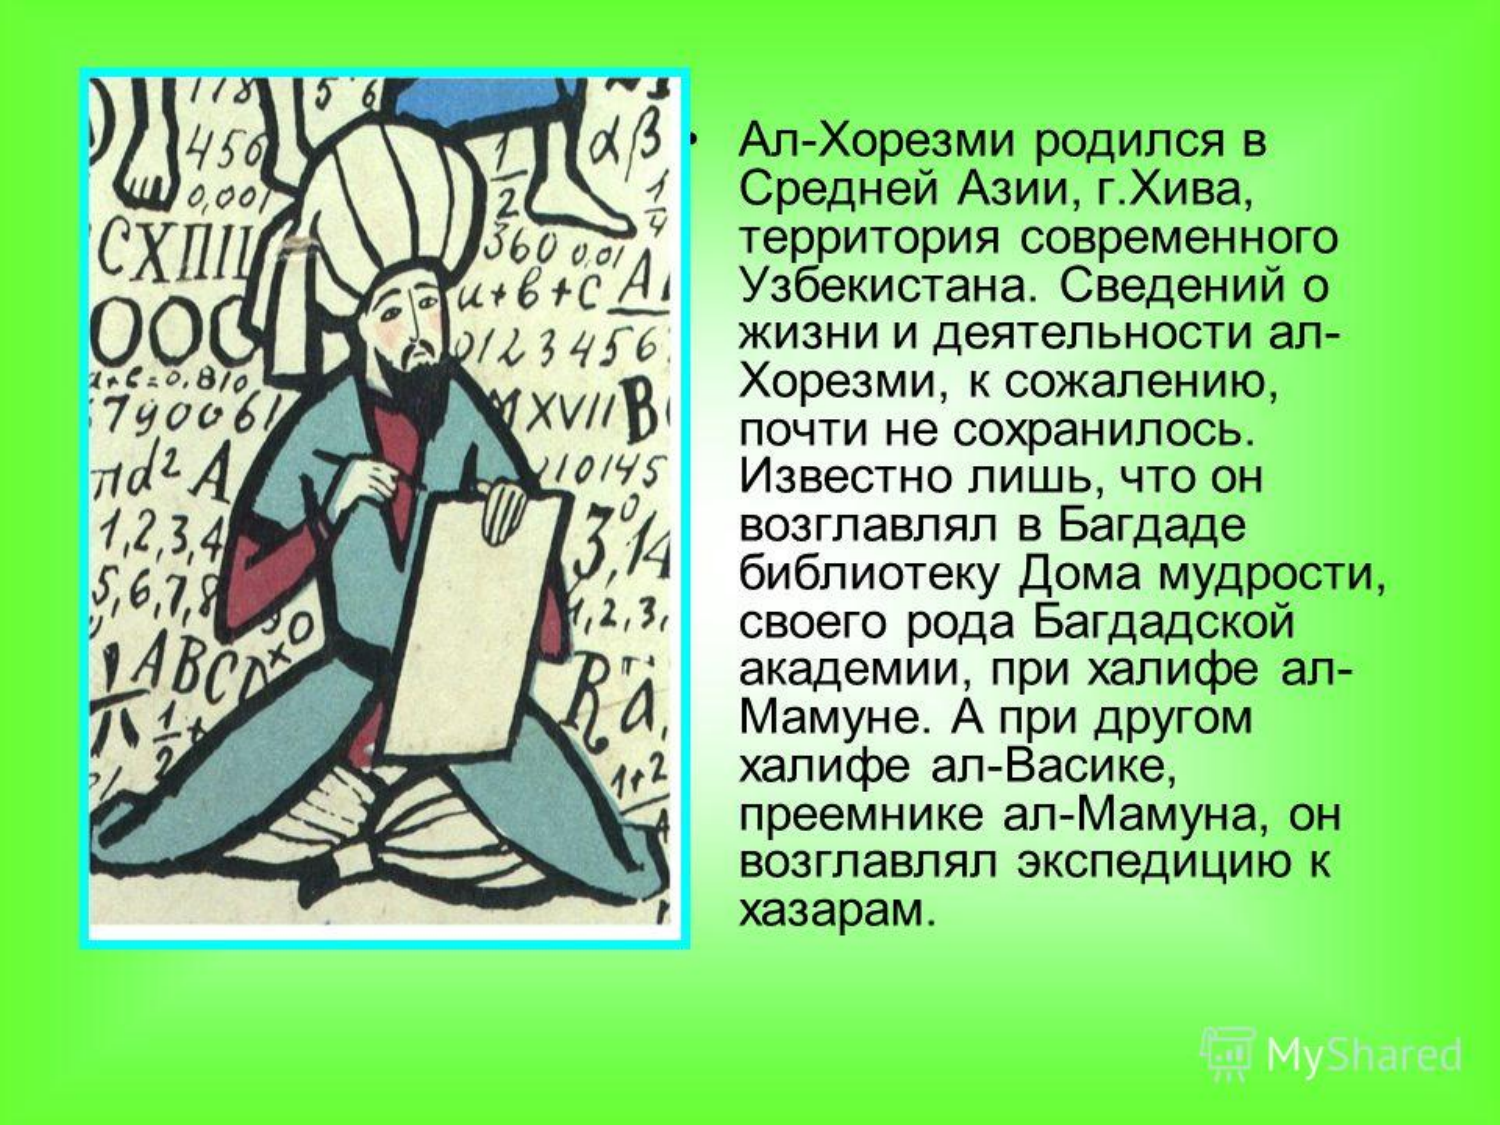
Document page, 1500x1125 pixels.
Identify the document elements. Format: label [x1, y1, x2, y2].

list [0, 0, 1500, 1125]
